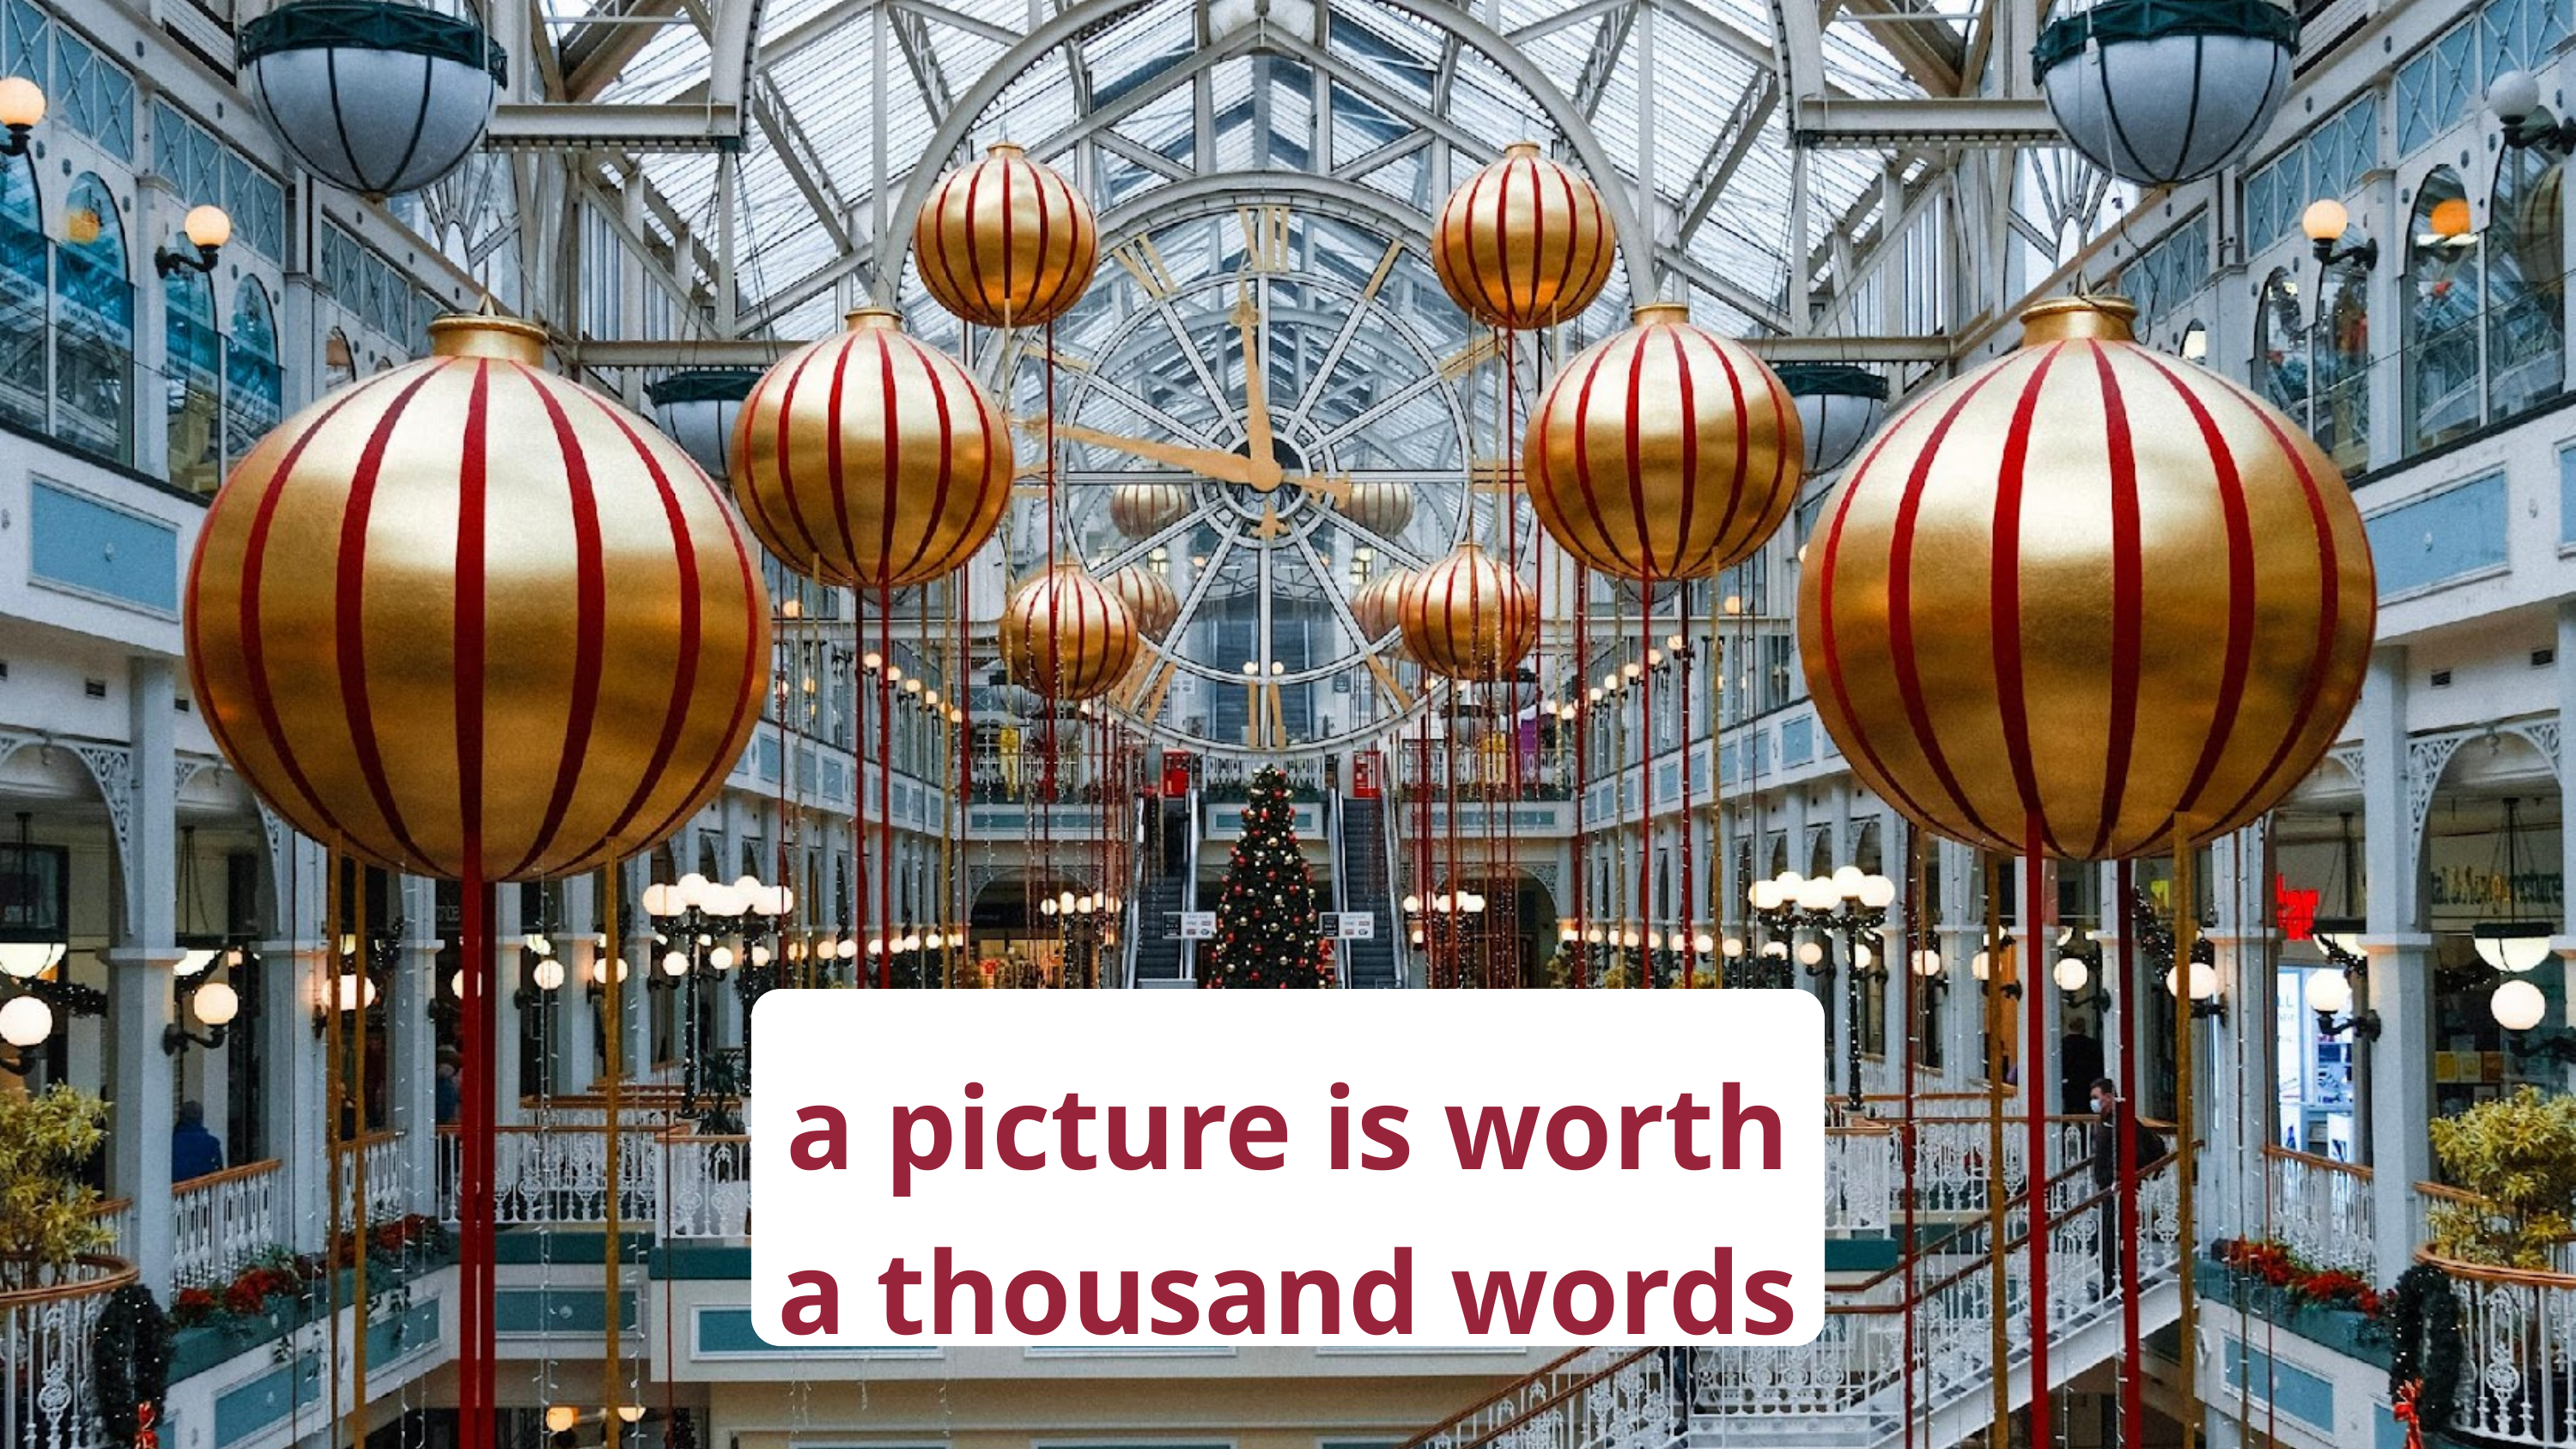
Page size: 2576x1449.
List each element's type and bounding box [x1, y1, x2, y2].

picture [16, 235, 24, 240]
text_box [750, 970, 1826, 1347]
picture [9, 248, 13, 257]
picture [0, 0, 2576, 1449]
picture [27, 259, 32, 267]
